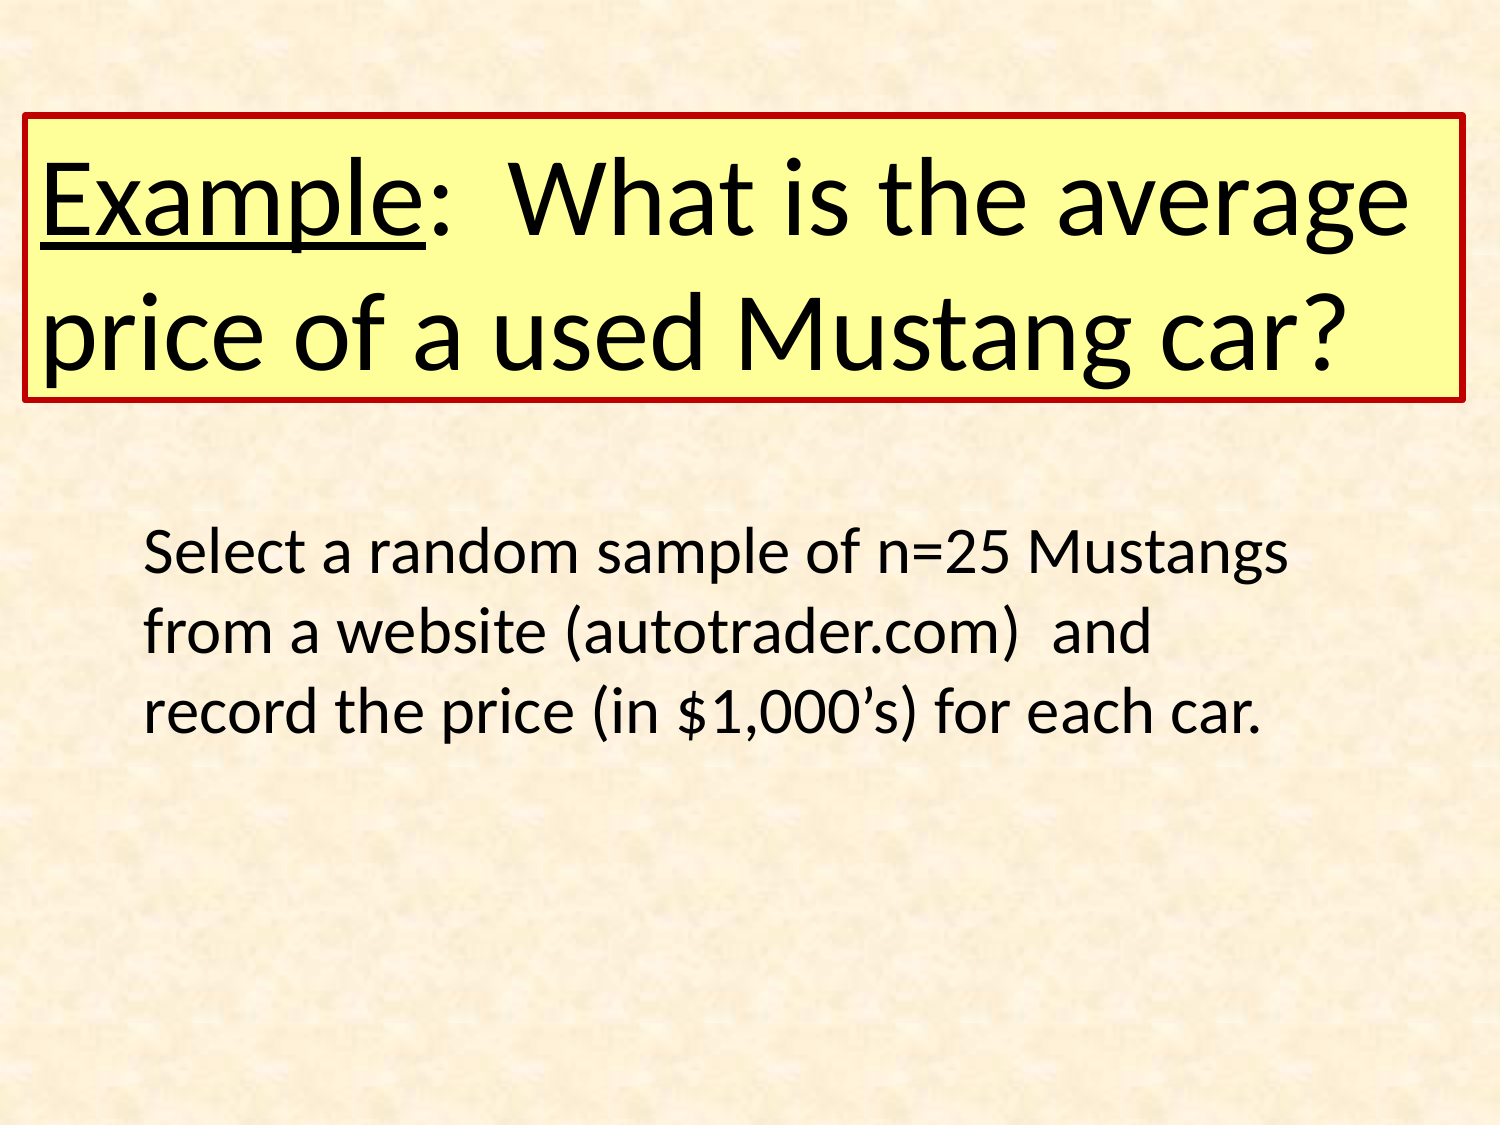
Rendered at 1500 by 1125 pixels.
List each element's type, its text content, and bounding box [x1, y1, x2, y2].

text_box Example: What is the average price of a used Mustang car? [24, 115, 1463, 401]
text_box Select a random sample of n=25 Mustangs from a website (autotrader.com) and record the price (in $1,000’s) for each car. [129, 499, 1359, 755]
picture [0, 0, 1500, 1125]
